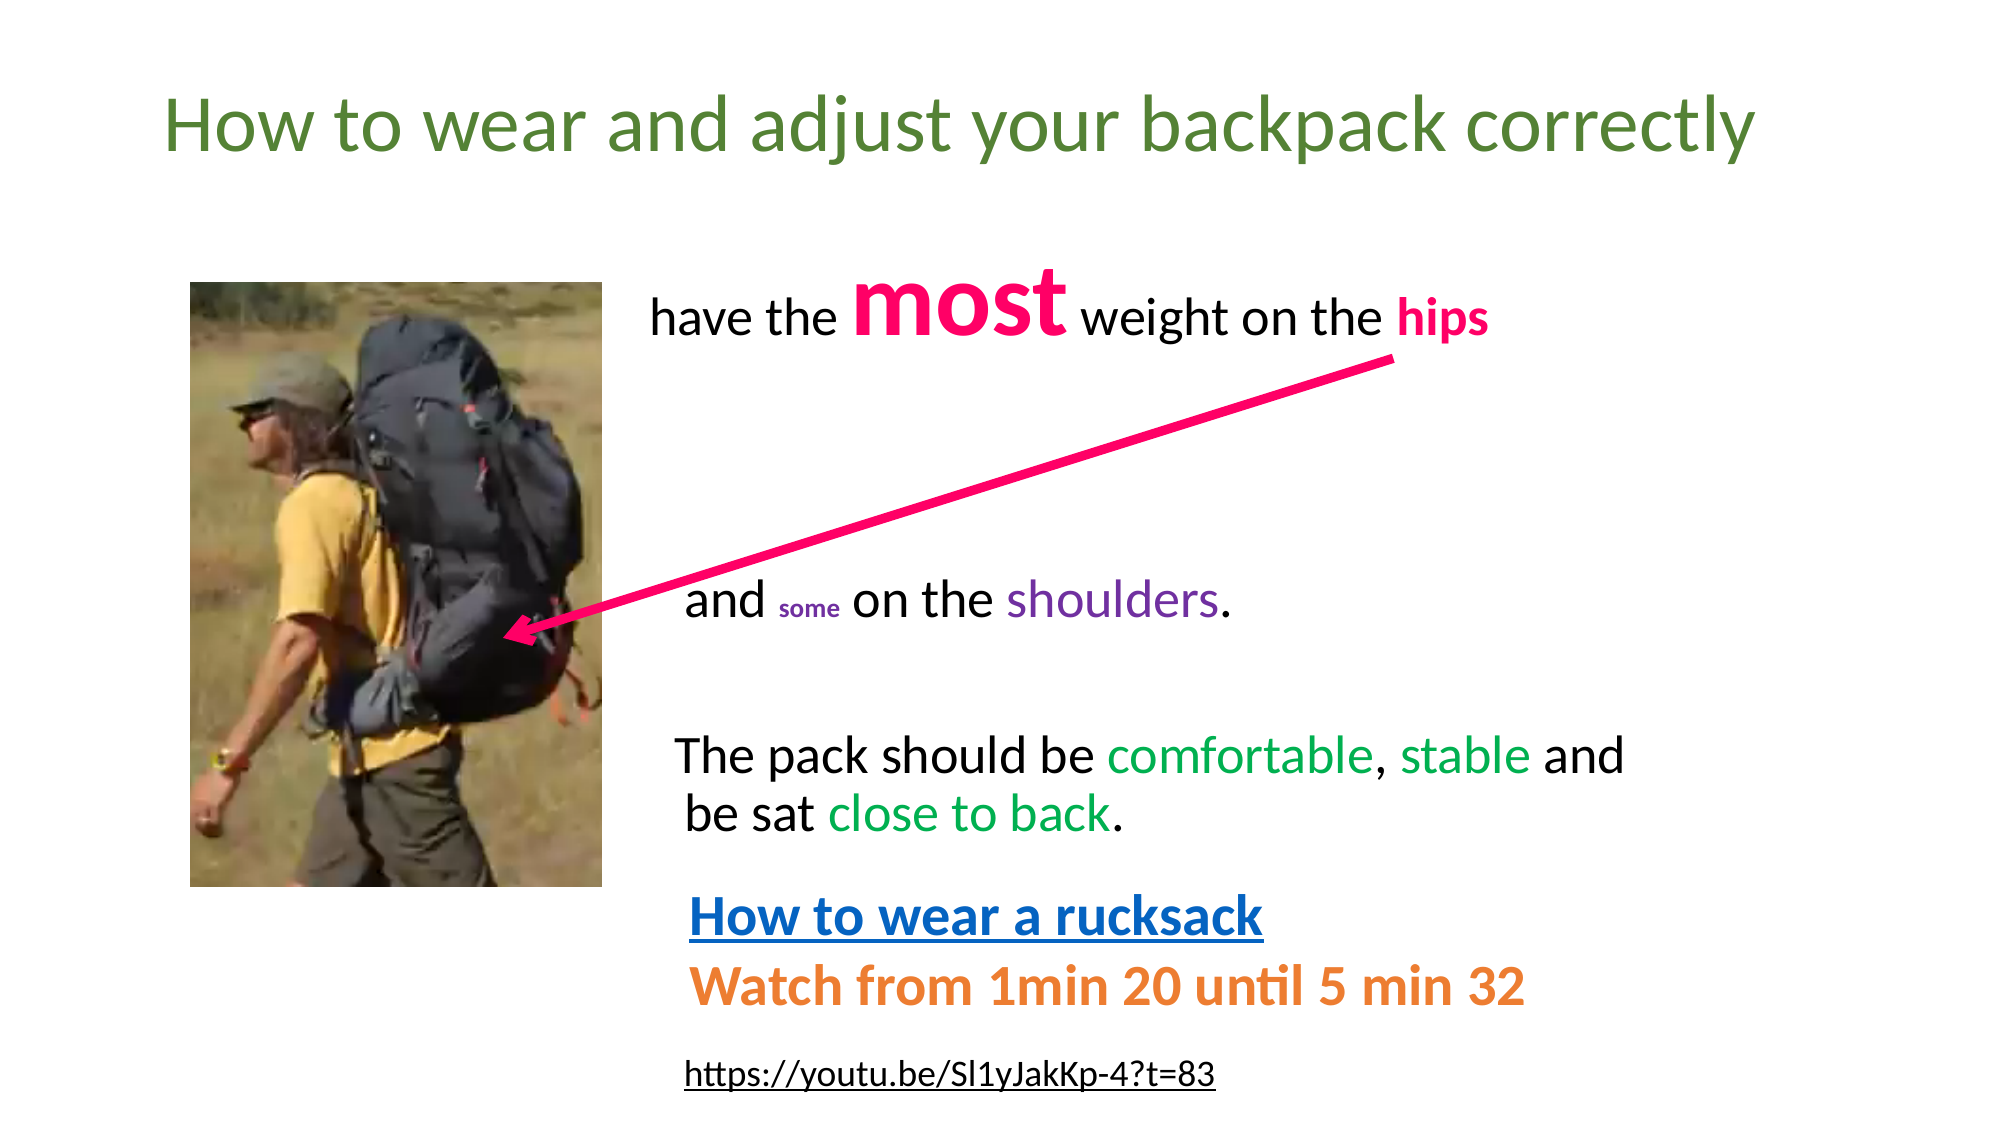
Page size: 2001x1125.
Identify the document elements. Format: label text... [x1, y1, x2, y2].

text_box How to wear a rucksack Watch from 1min 20 until 5 min 32 [674, 869, 1542, 1025]
text_box https://youtu.be/Sl1yJakKp-4?t=83 [669, 1041, 1347, 1102]
title How to wear and adjust your backpack correctly [148, 31, 1806, 219]
picture [190, 282, 602, 887]
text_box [502, 358, 1394, 638]
list have the most weight on the hips and some on the shoulders. The pack should be comfortable, stable and be sat close to back. [634, 237, 1698, 933]
